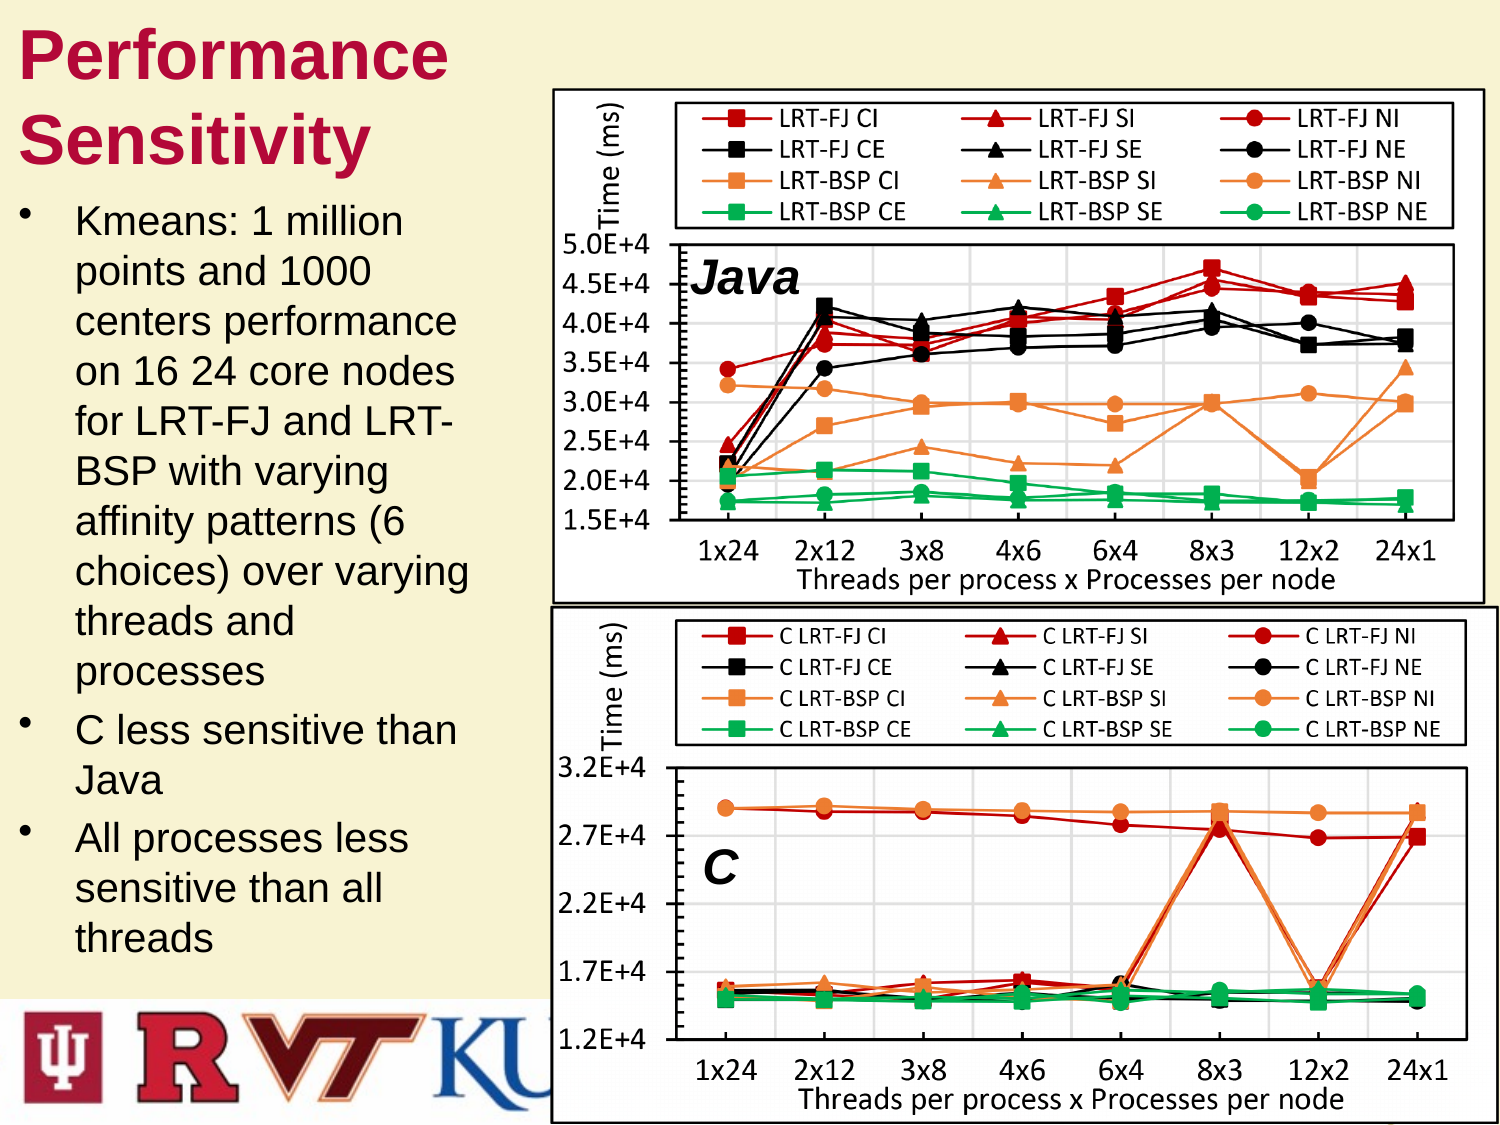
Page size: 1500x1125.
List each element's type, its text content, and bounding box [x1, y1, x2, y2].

list Kmeans: 1 million points and 1000 centers performance on 16 24 core nodes for LRT-FJ and LRT-BSP with varying affinity patterns (6 choices) over varying threads and processes C less sensitive than Java All processes less sensitive than all threads [3, 186, 491, 688]
picture [0, 86, 1500, 1125]
title Performance Sensitivity [3, 0, 513, 188]
